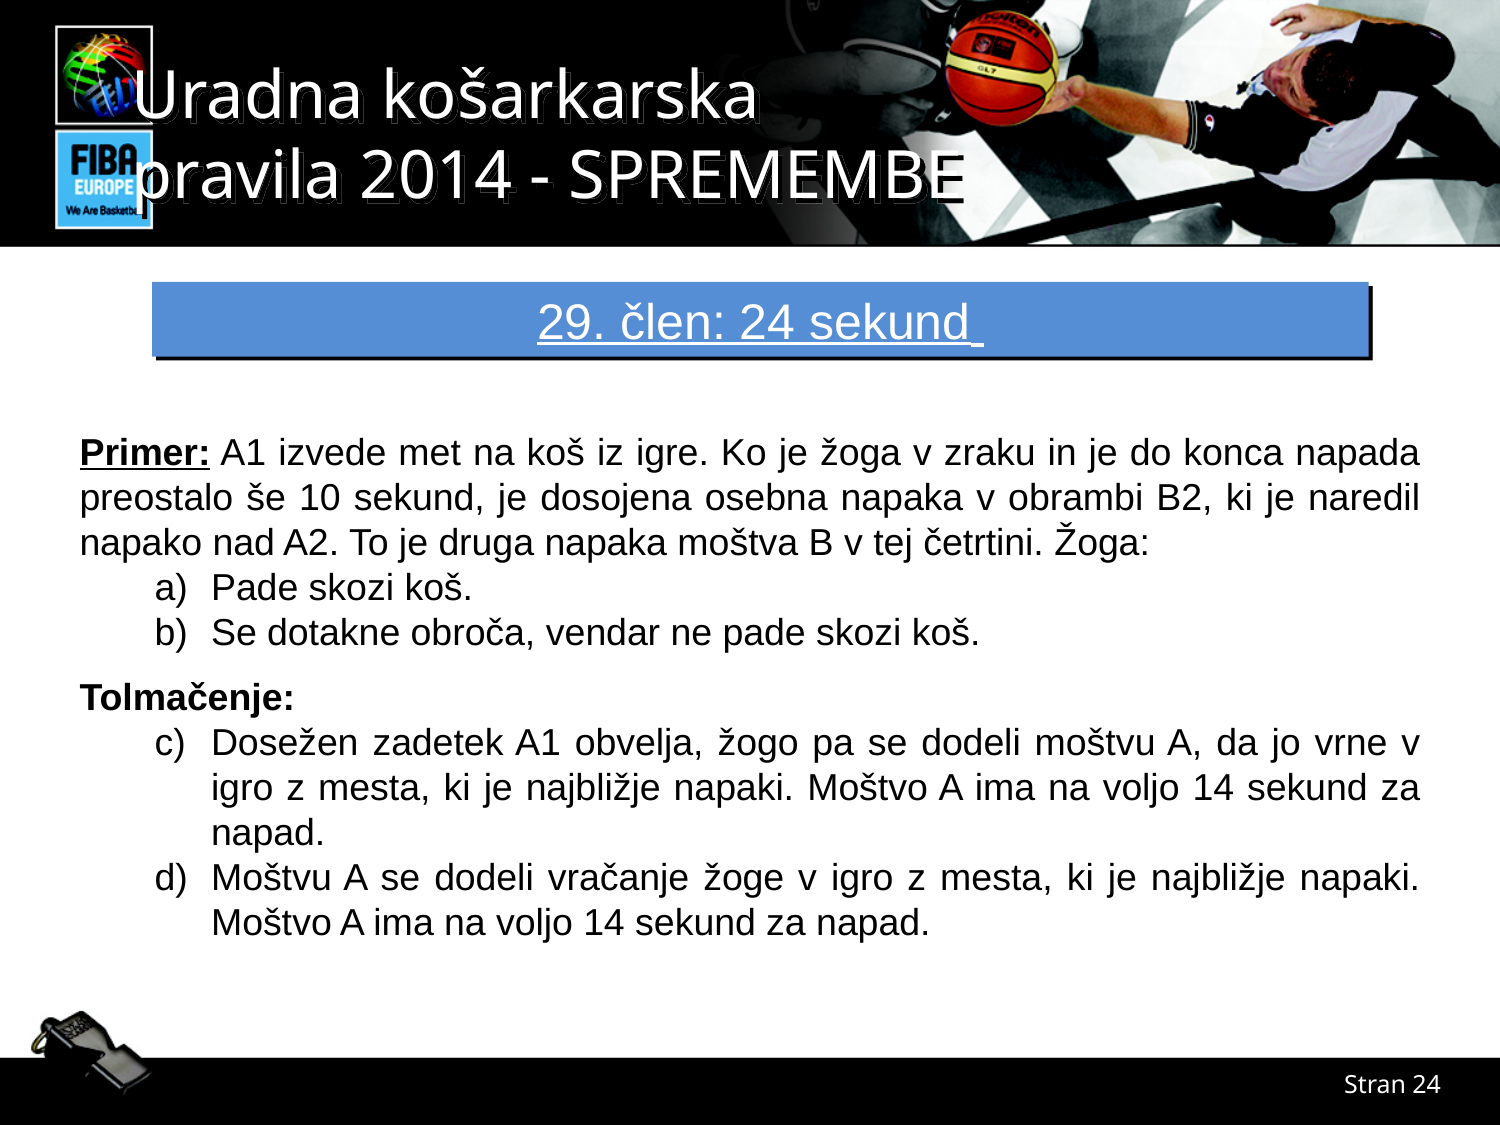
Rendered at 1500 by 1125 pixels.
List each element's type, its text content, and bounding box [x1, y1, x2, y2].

text_box Primer: A1 izvede met na koš iz igre. Ko je žoga v zraku in je do konca napada preostalo še 10 sekund, je dosojena osebna napaka v obrambi B2, ki je naredil napako nad A2. To je druga napaka moštva B v tej četrtini. Žoga: Pade skozi koš. Se dotakne obroča, vendar ne pade skozi koš. Tolmačenje: Dosežen zadetek A1 obvelja, žogo pa se dodeli moštvu A, da jo vrne v igro z mesta, ki je najbližje napaki. Moštvo A ima na voljo 14 sekund za napad. Moštvu A se dodeli vračanje žoge v igro z mesta, ki je najbližje napaki. Moštvo A ima na voljo 14 sekund za napad. [64, 420, 1436, 951]
picture [0, 0, 1500, 1125]
text_box 29. člen: 24 sekund [152, 281, 1369, 357]
